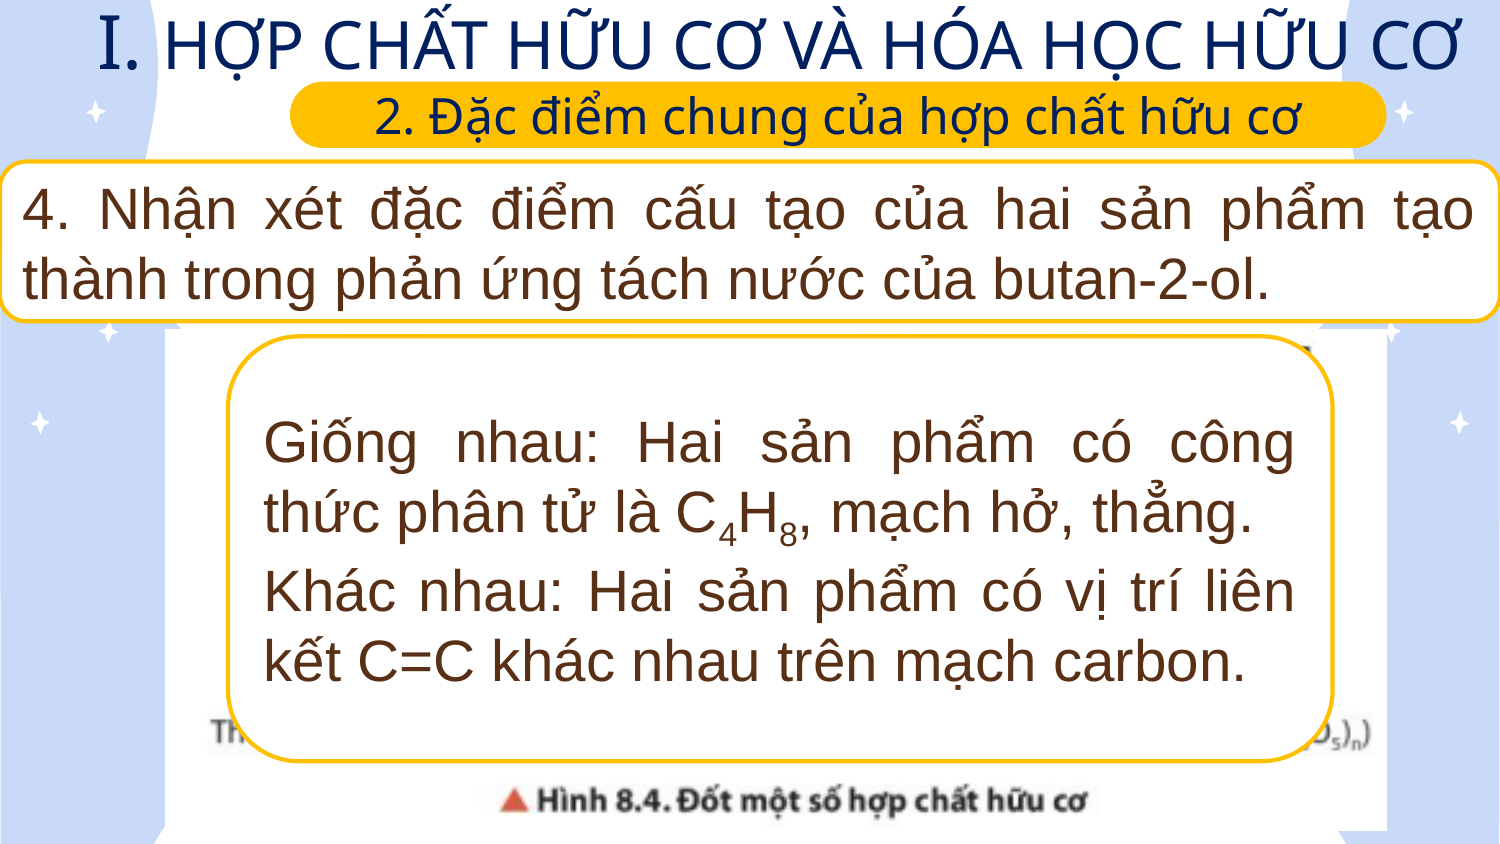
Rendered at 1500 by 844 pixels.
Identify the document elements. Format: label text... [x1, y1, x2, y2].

text_box I. HỢP CHẤT HỮU CƠ VÀ HÓA HỌC HỮU CƠ [49, 0, 1500, 147]
text_box 4. Nhận xét đặc điểm cấu tạo của hai sản phẩm tạo thành trong phản ứng tách nước của butan-2-ol. [0, 159, 1500, 324]
picture [165, 328, 1387, 831]
